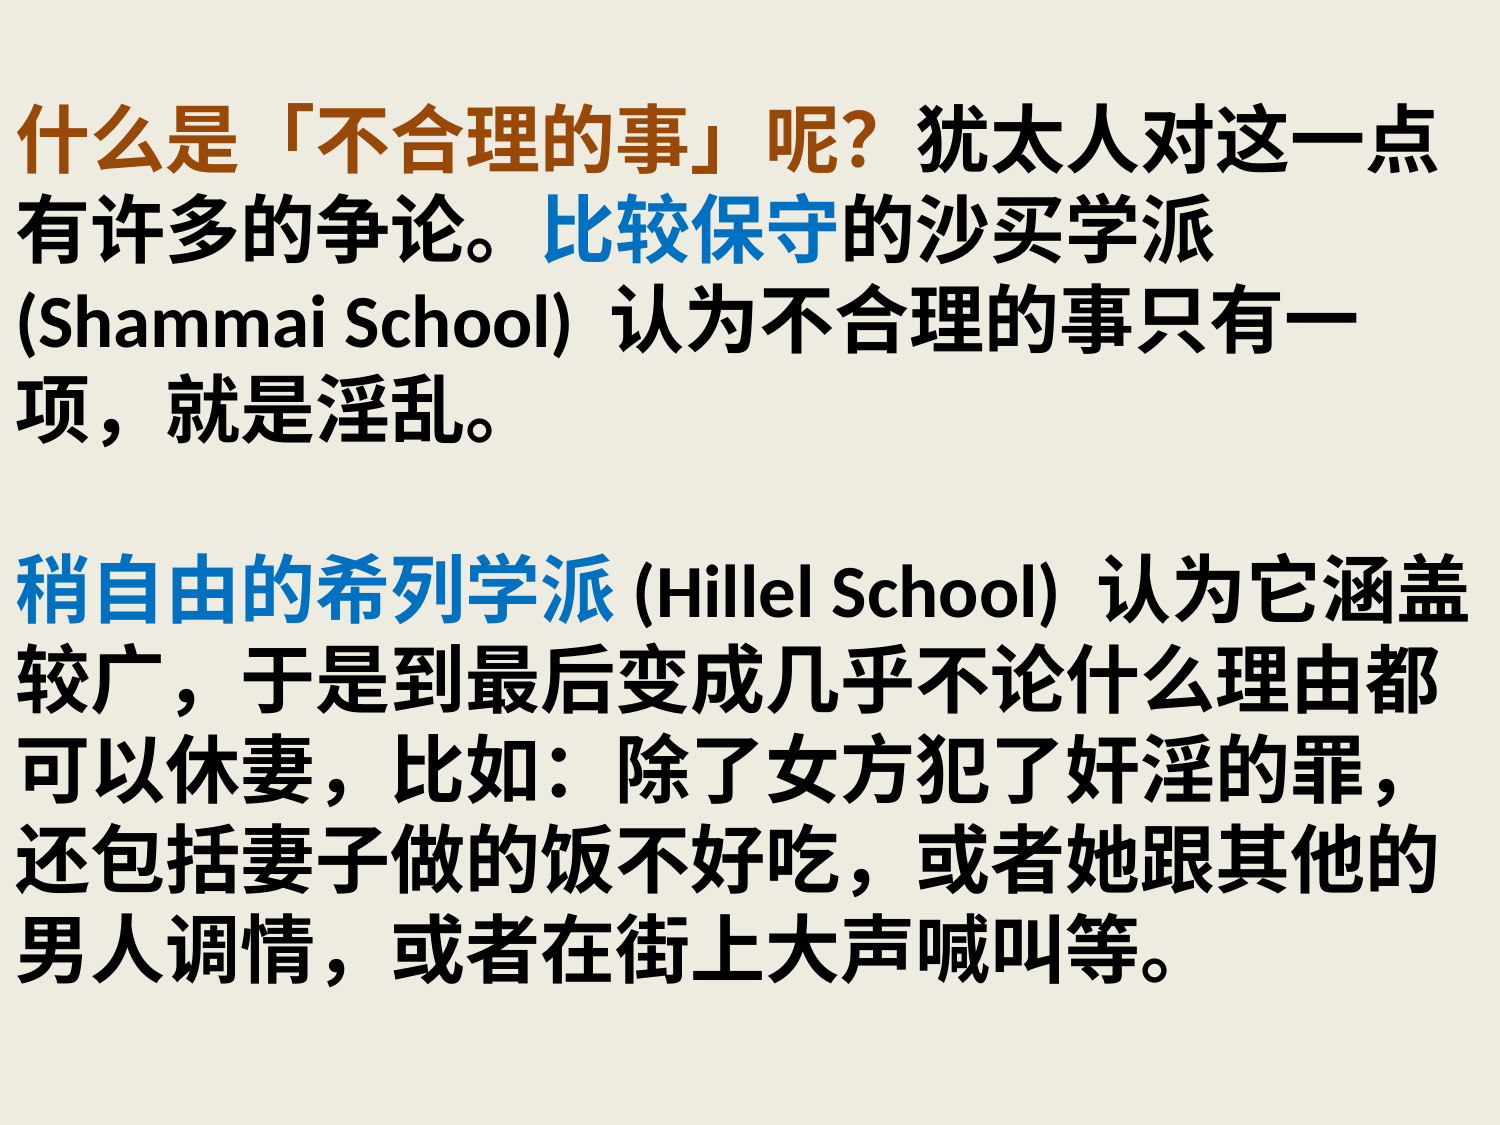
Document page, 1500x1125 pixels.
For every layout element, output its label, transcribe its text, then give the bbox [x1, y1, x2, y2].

title 什么是「不合理的事」呢？犹太人对这一点有许多的争论。比较保守的沙买学派(Shammai School) 认为不合理的事只有一项，就是淫乱。 稍自由的希列学派(Hillel School) 认为它涵盖较广，于是到最后变成几乎不论什么理由都可以休妻，比如：除了女方犯了奸淫的罪，还包括妻子做的饭不好吃，或者她跟其他的男人调情，或者在街上大声喊叫等。 [0, 0, 1500, 926]
